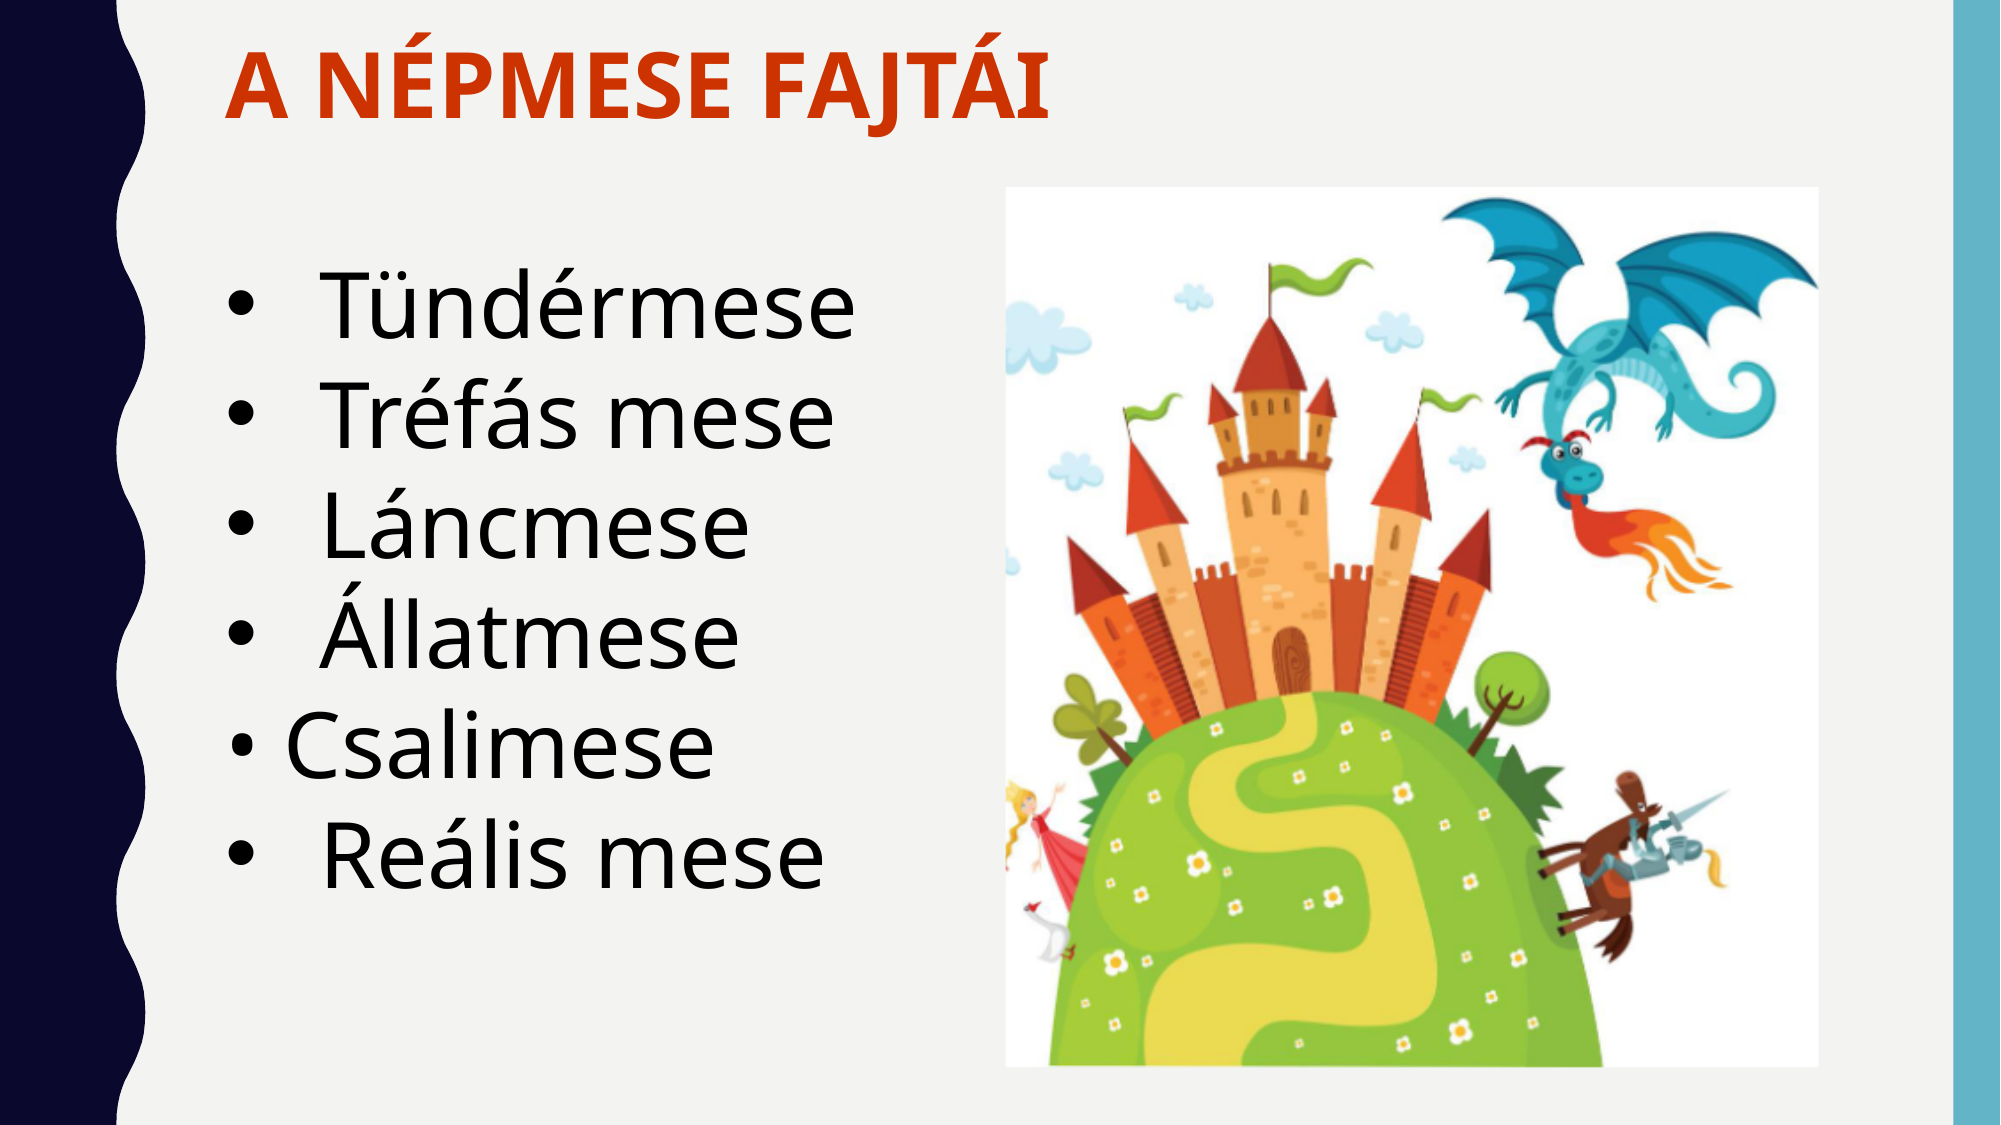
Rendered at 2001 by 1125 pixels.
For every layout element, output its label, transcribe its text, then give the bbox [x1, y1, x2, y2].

picture [1005, 187, 1831, 1071]
text_box A NÉPMESE FAJTÁI Tündérmese Tréfás mese Láncmese Állatmese • Csalimese Reális mese [210, 19, 1203, 914]
